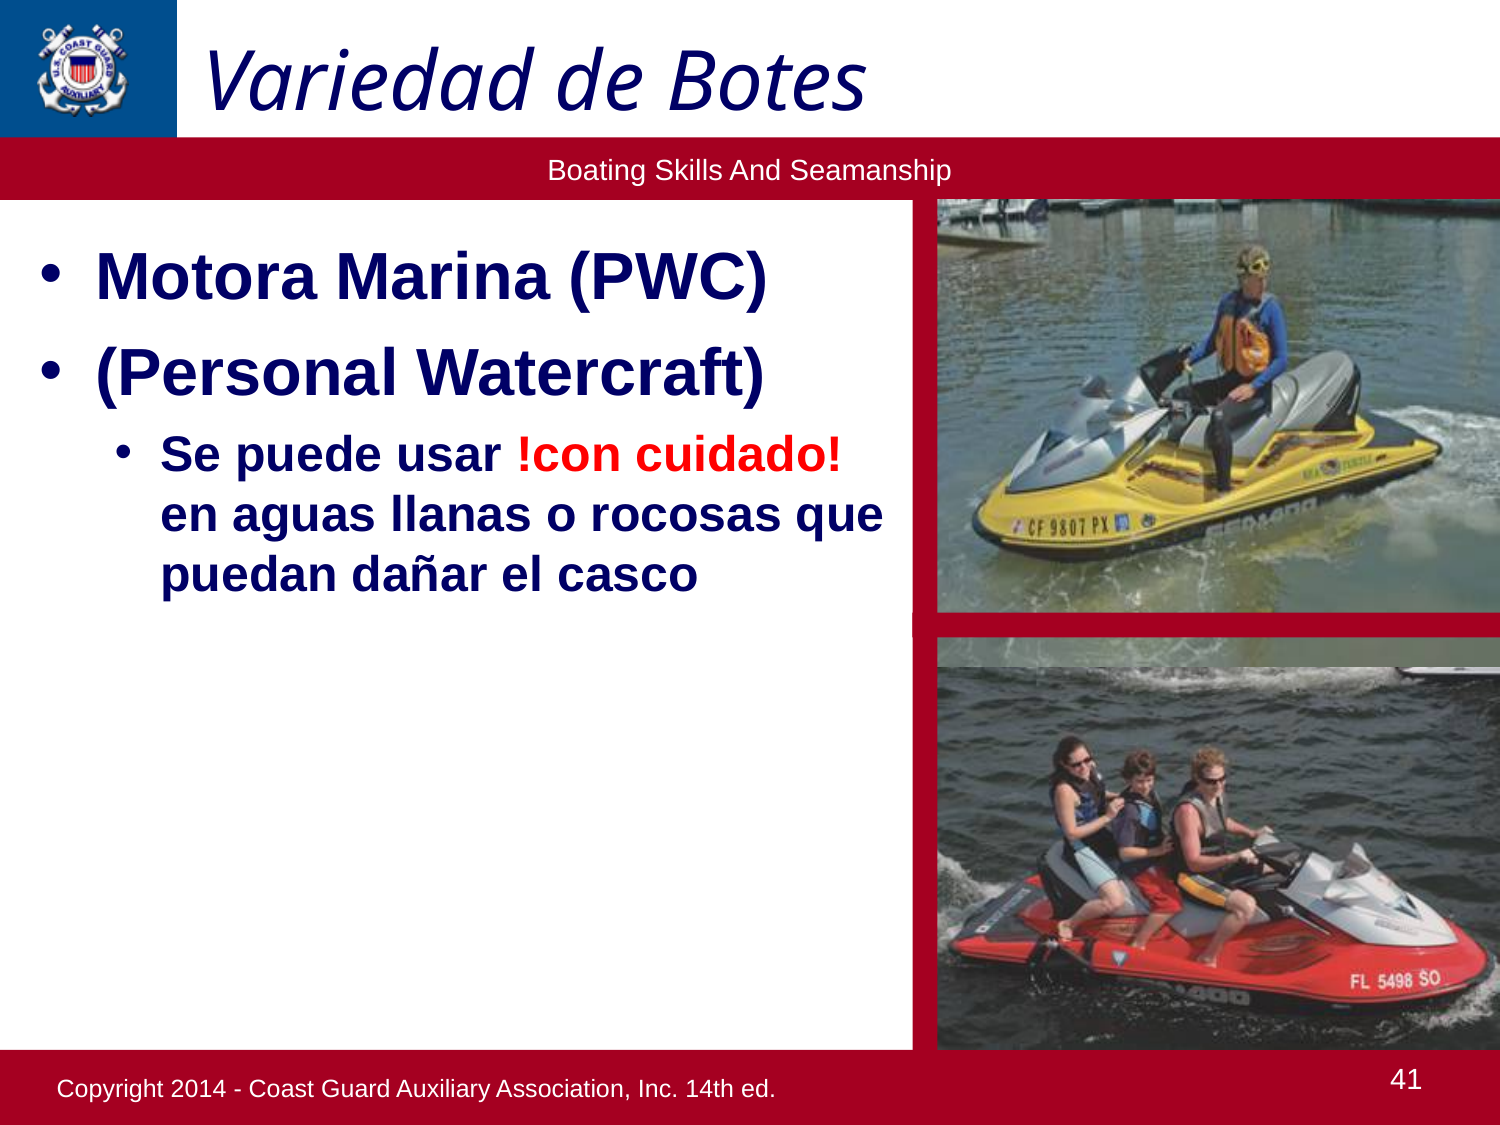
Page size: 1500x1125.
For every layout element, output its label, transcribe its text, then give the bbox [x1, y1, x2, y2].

text_box Motora Marina (PWC) (Personal Watercraft) Se puede usar !con cuidado! en aguas llanas o rocosas que puedan dañar el casco [24, 224, 912, 1038]
text_box 41 [1124, 1059, 1438, 1104]
picture [0, 0, 177, 137]
text_box [912, 638, 938, 1060]
text_box [912, 187, 938, 612]
text_box [912, 612, 919, 638]
picture [924, 199, 1500, 1051]
text_box Variedad de Botes [187, 24, 1500, 130]
